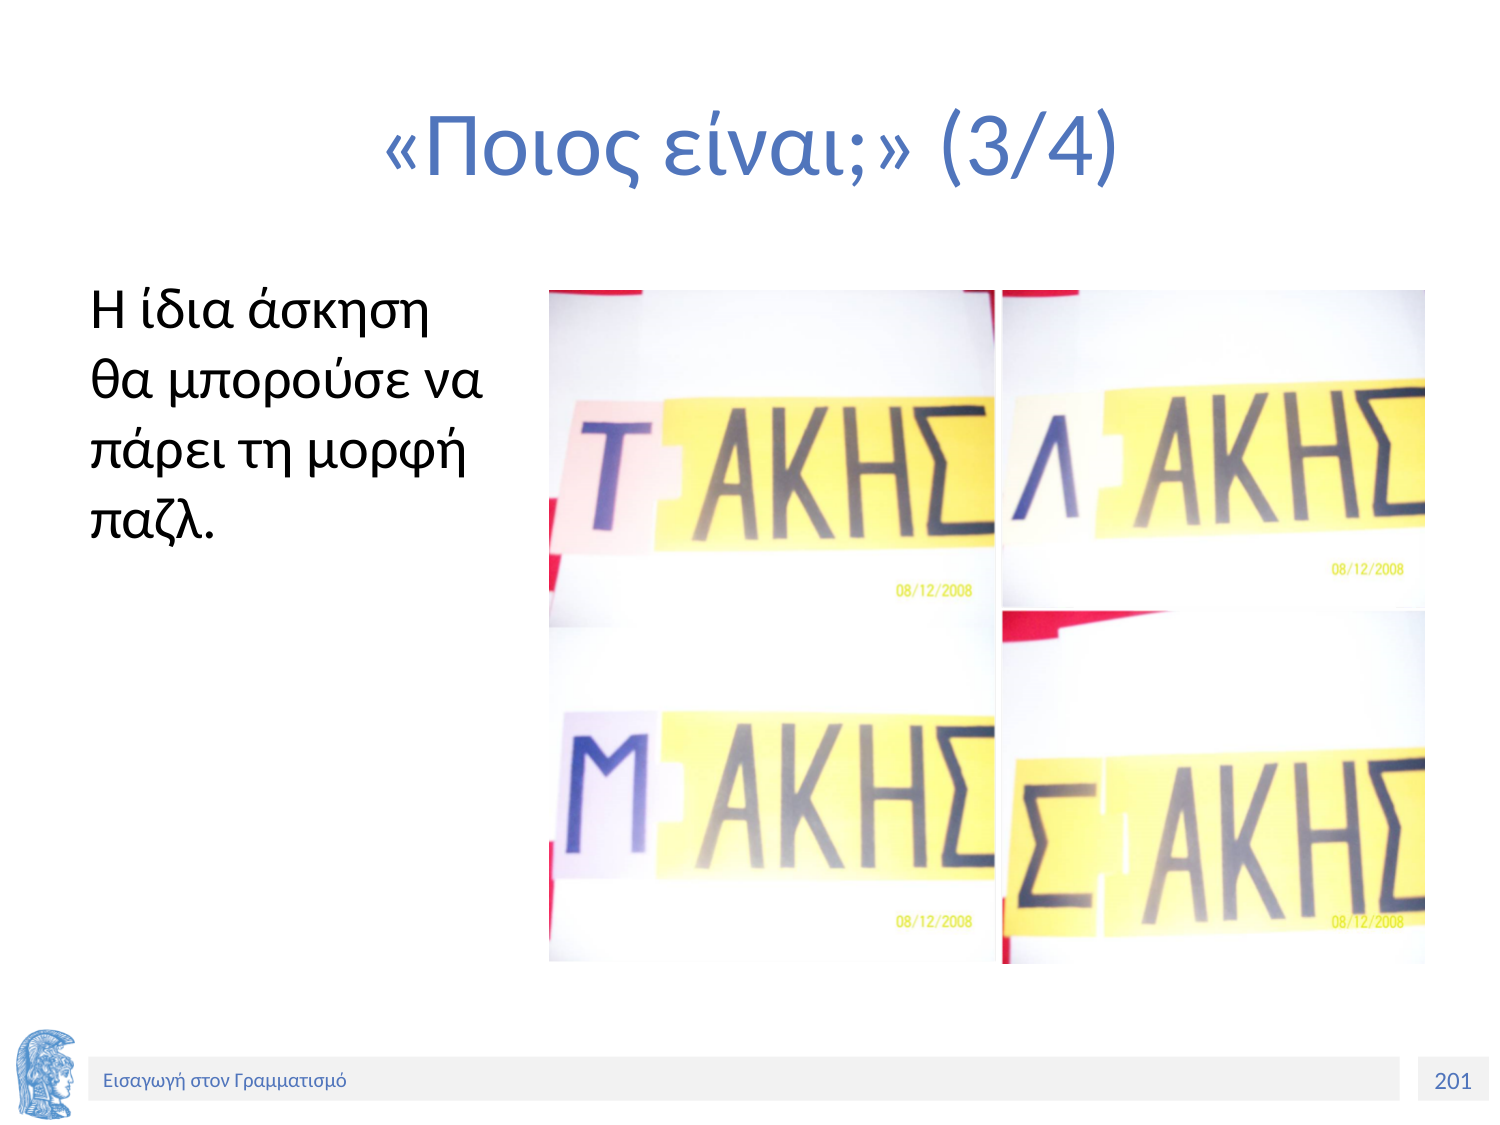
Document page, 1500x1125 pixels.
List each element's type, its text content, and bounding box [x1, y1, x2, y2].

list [548, 290, 1425, 965]
title «Ποιος είναι;» (3/4) [75, 45, 1425, 233]
list Η ίδια άσκηση θα μπορούσε να πάρει τη μορφή παζλ. [75, 262, 502, 1005]
picture [9, 1026, 81, 1120]
